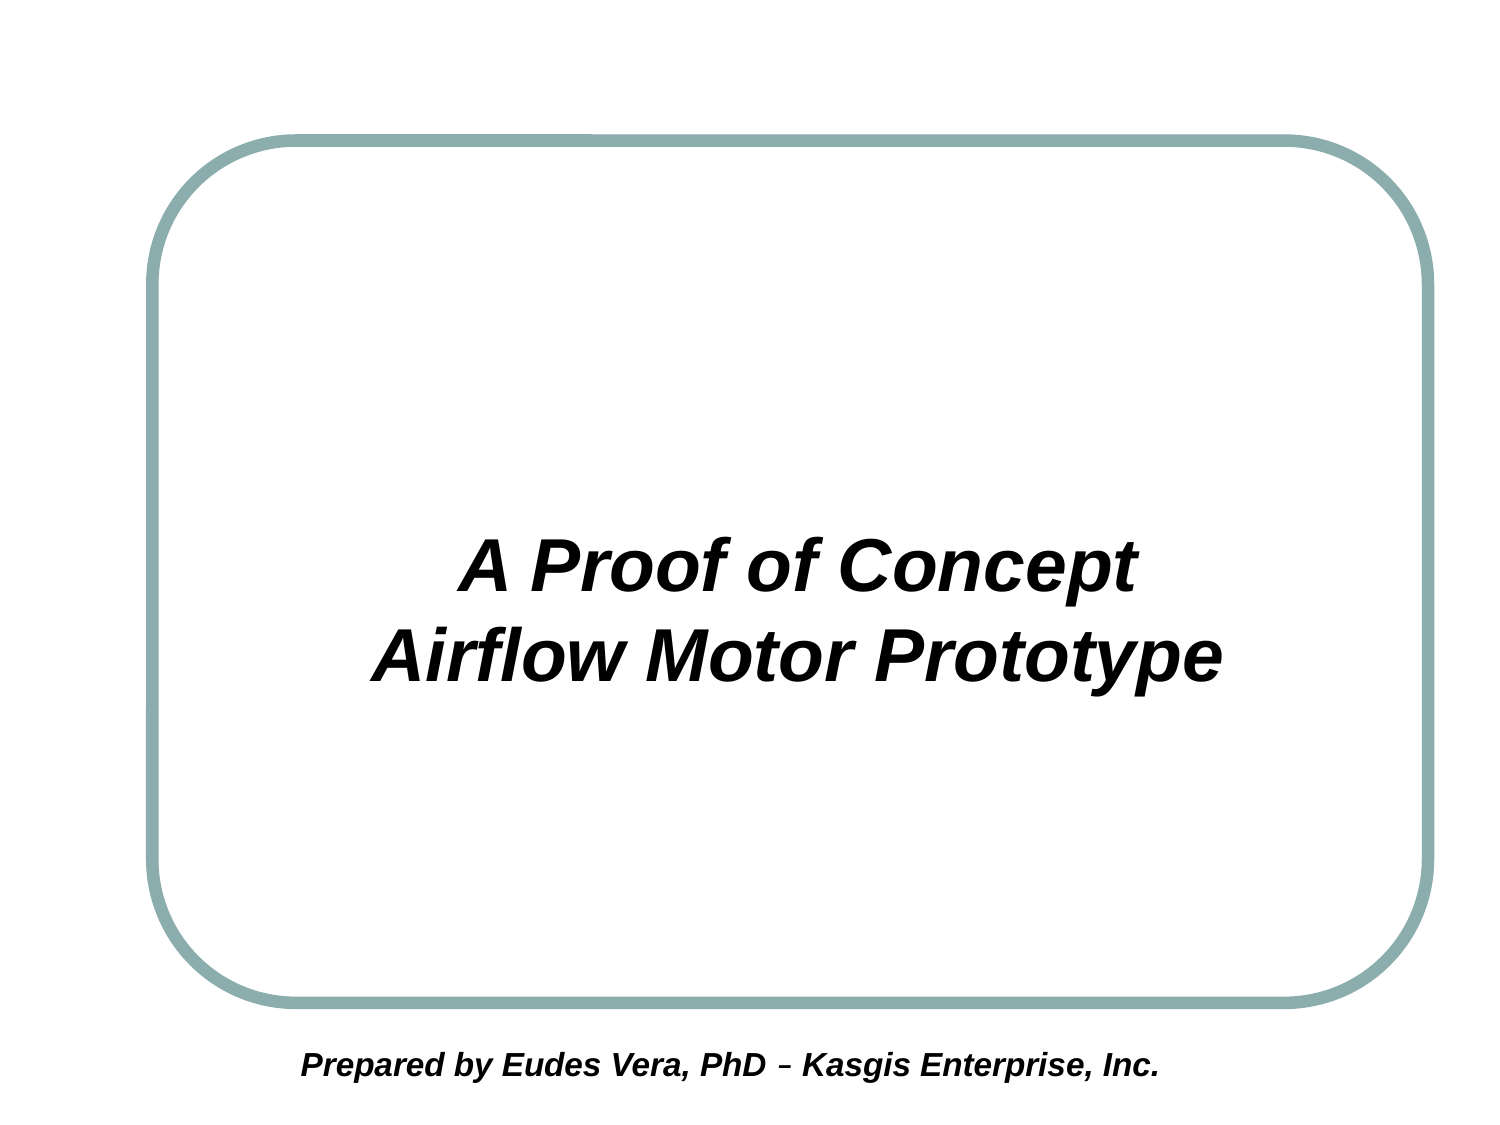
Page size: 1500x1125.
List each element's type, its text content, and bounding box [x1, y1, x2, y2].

text_box [150, 138, 1431, 1005]
text_box A Proof of Concept Airflow Motor Prototype [304, 509, 1313, 705]
text_box Prepared by Eudes Vera, PhD – Kasgis Enterprise, Inc. [230, 1035, 1211, 1091]
